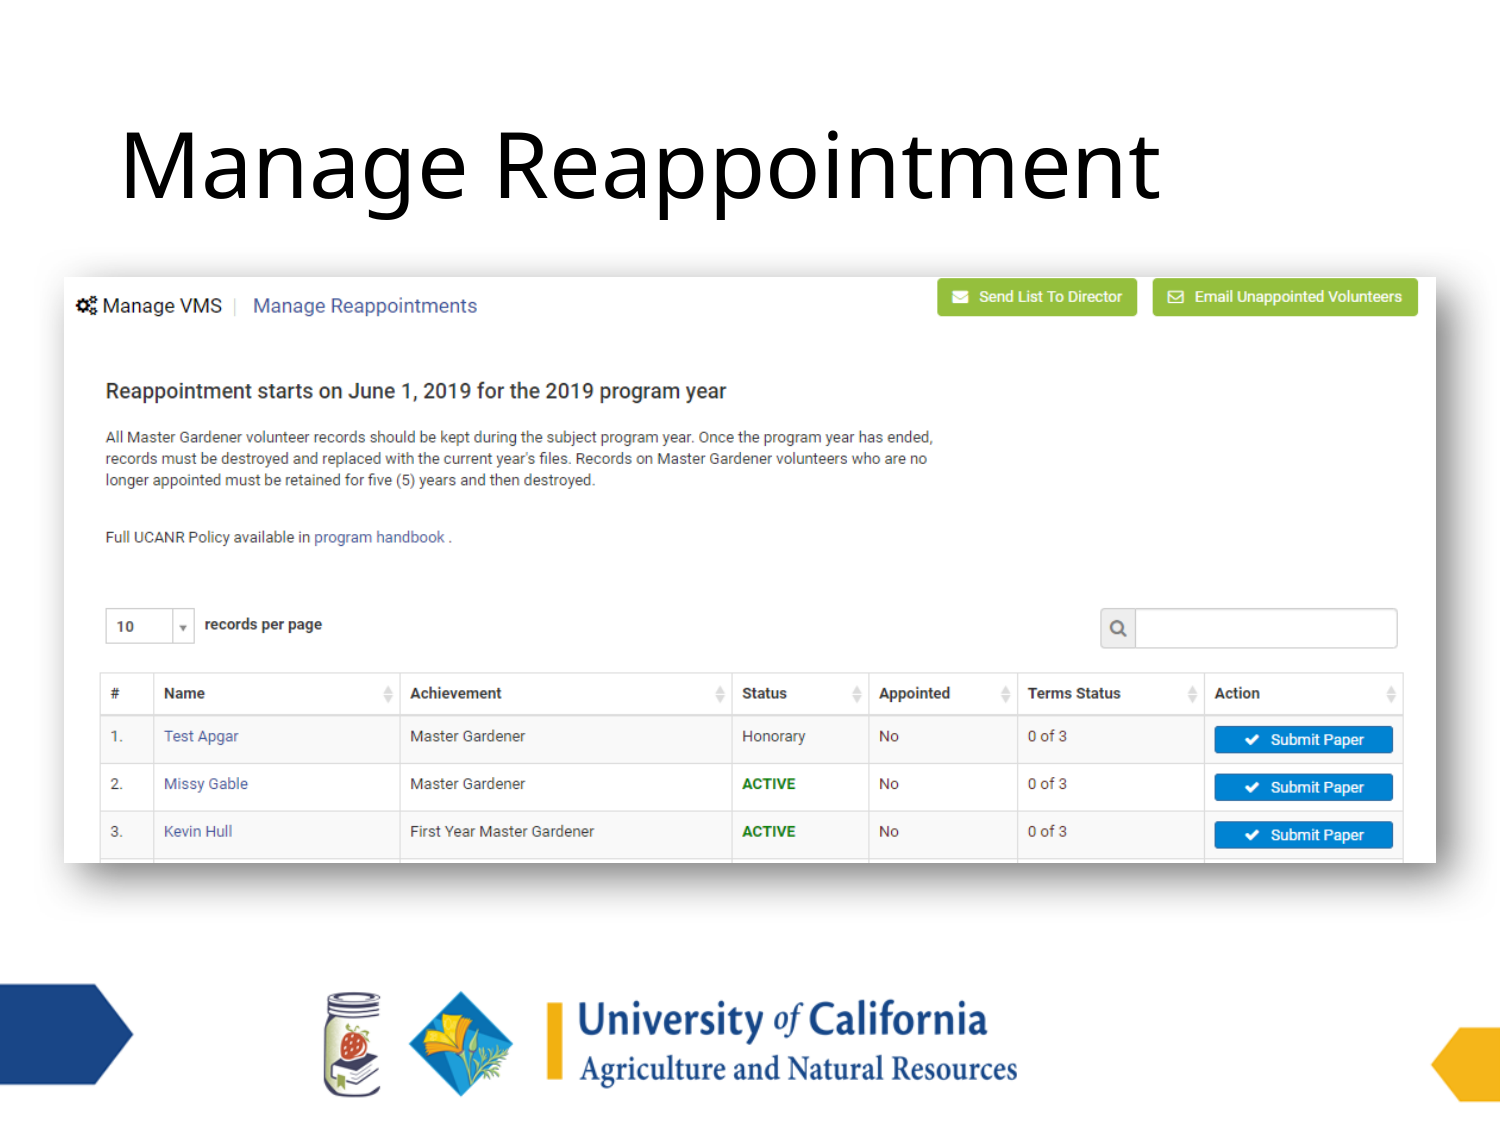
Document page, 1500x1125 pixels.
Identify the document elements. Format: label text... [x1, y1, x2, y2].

title Manage Reappointment [103, 59, 1397, 260]
picture [0, 0, 1500, 1125]
